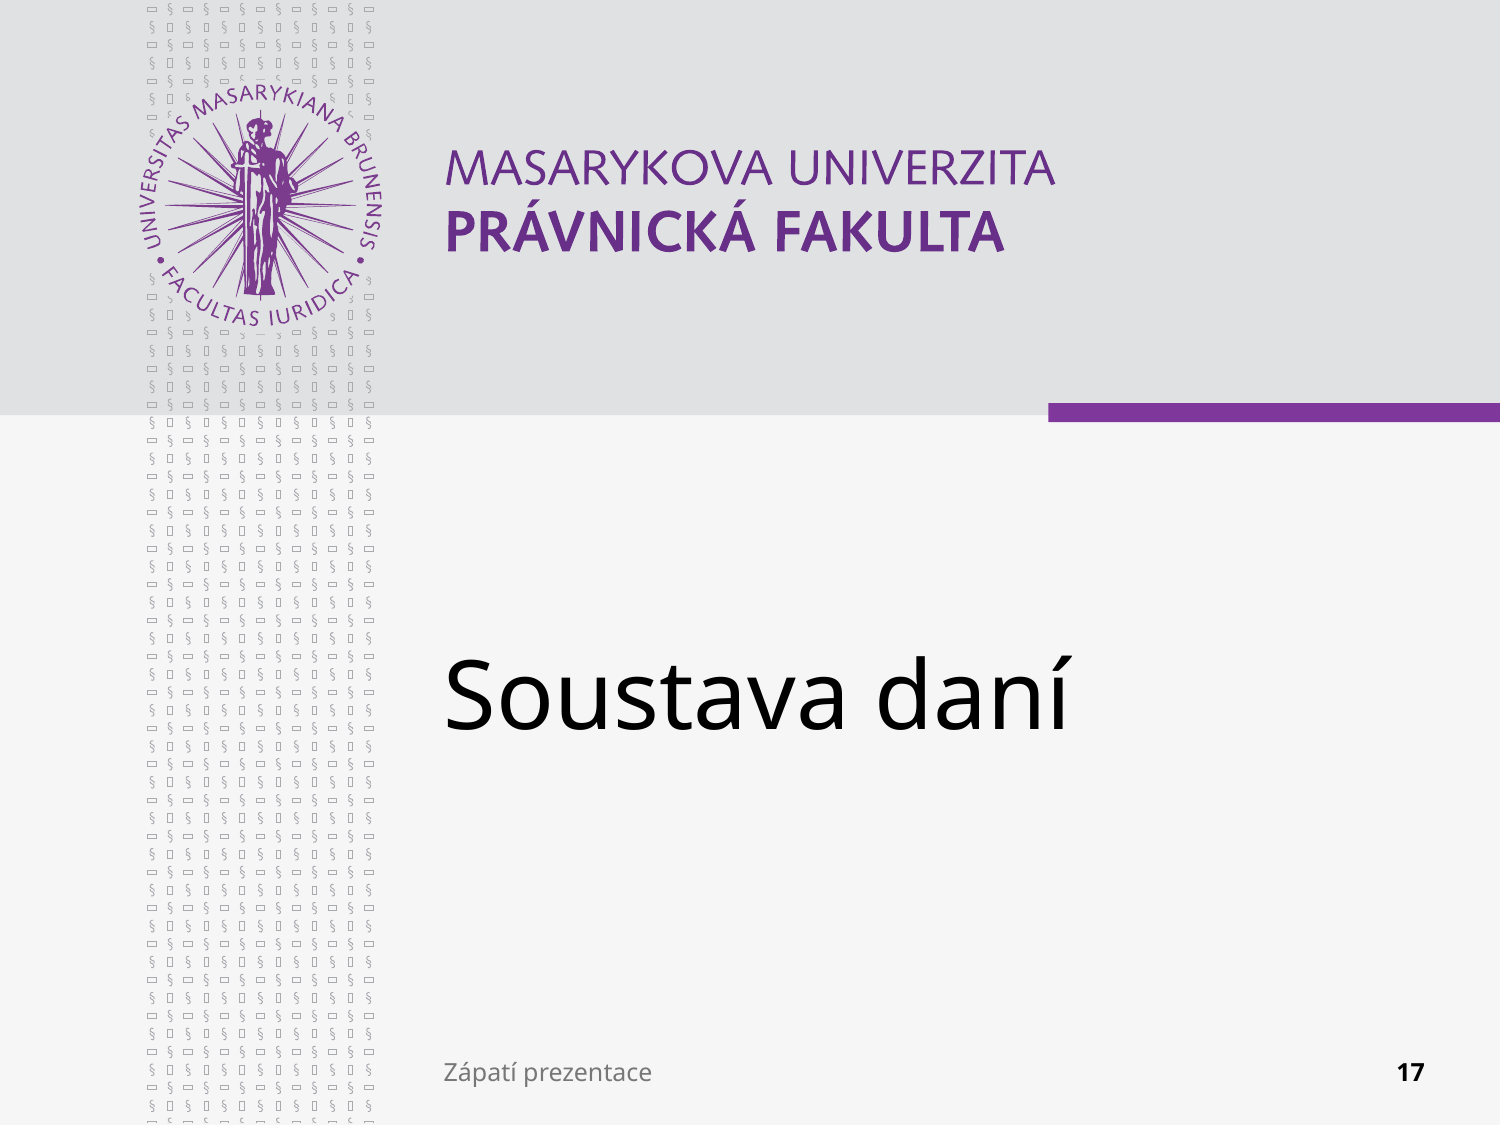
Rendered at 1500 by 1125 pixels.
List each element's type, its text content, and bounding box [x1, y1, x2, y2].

title Soustava daní [443, 633, 1423, 1024]
slide_number 17 [1316, 1056, 1425, 1103]
footer Zápatí prezentace [443, 1056, 1258, 1103]
